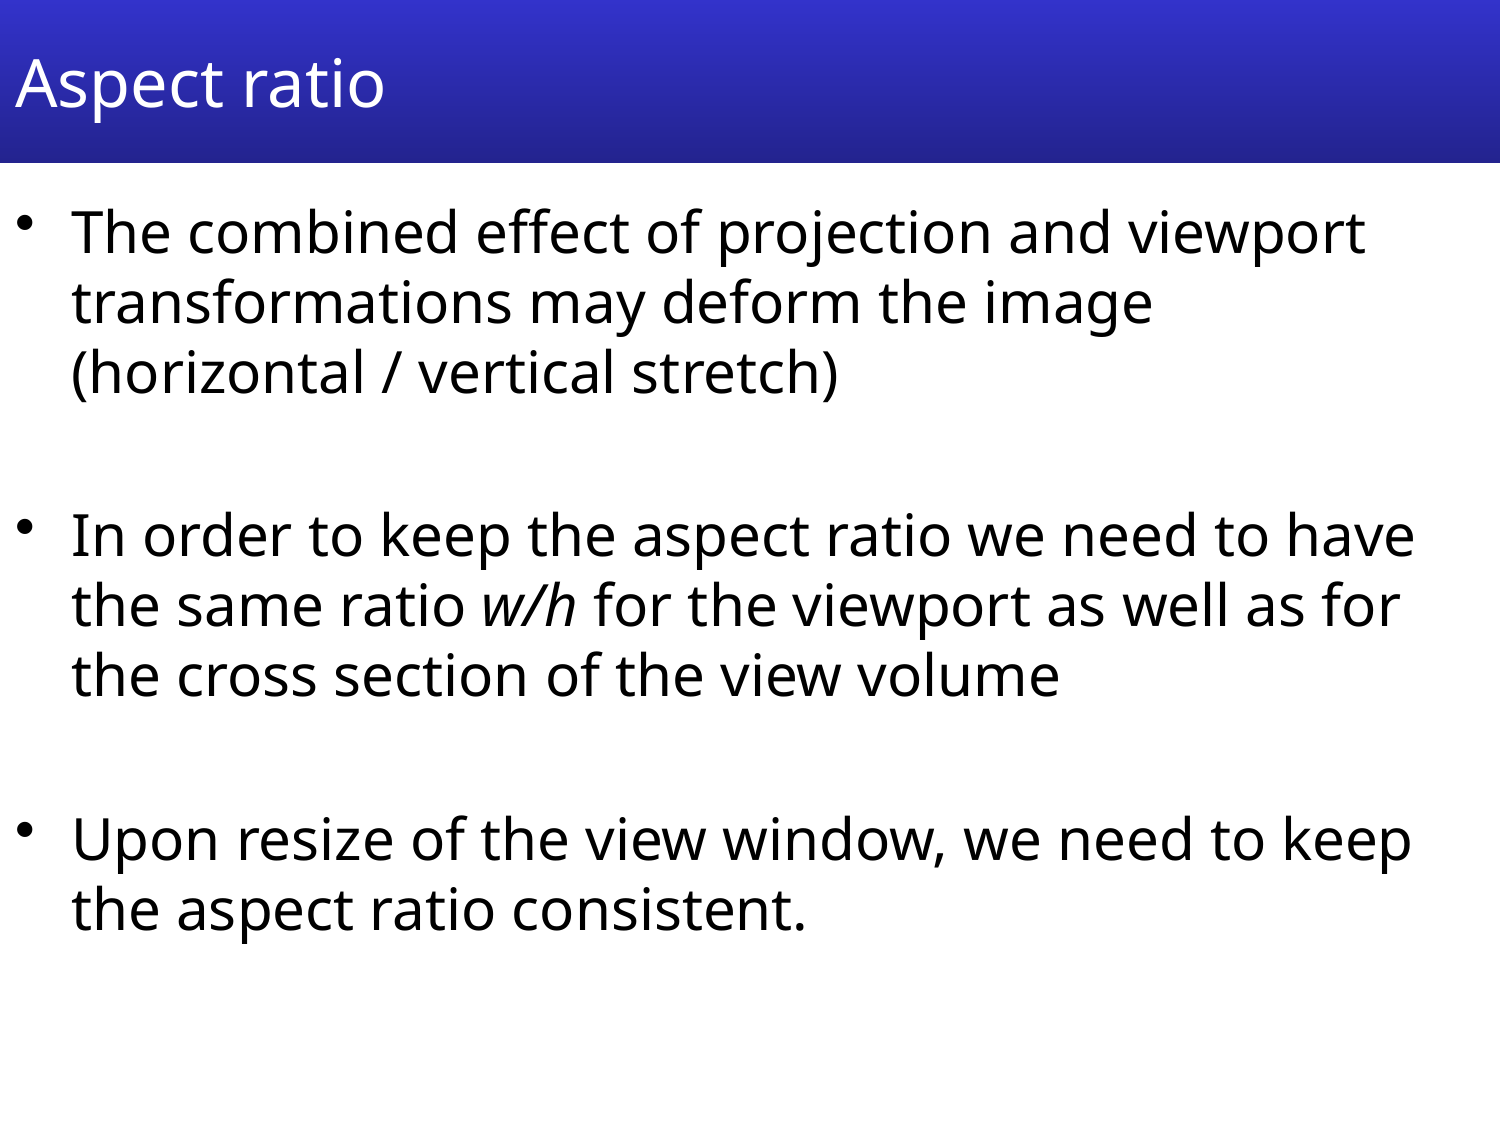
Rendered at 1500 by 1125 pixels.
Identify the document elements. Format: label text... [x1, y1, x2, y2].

list The combined effect of projection and viewport transformations may deform the image (horizontal / vertical stretch) In order to keep the aspect ratio we need to have the same ratio w/h for the viewport as well as for the cross section of the view volume Upon resize of the view window, we need to keep the aspect ratio consistent. [0, 187, 1500, 1088]
title Aspect ratio [0, 0, 1500, 163]
